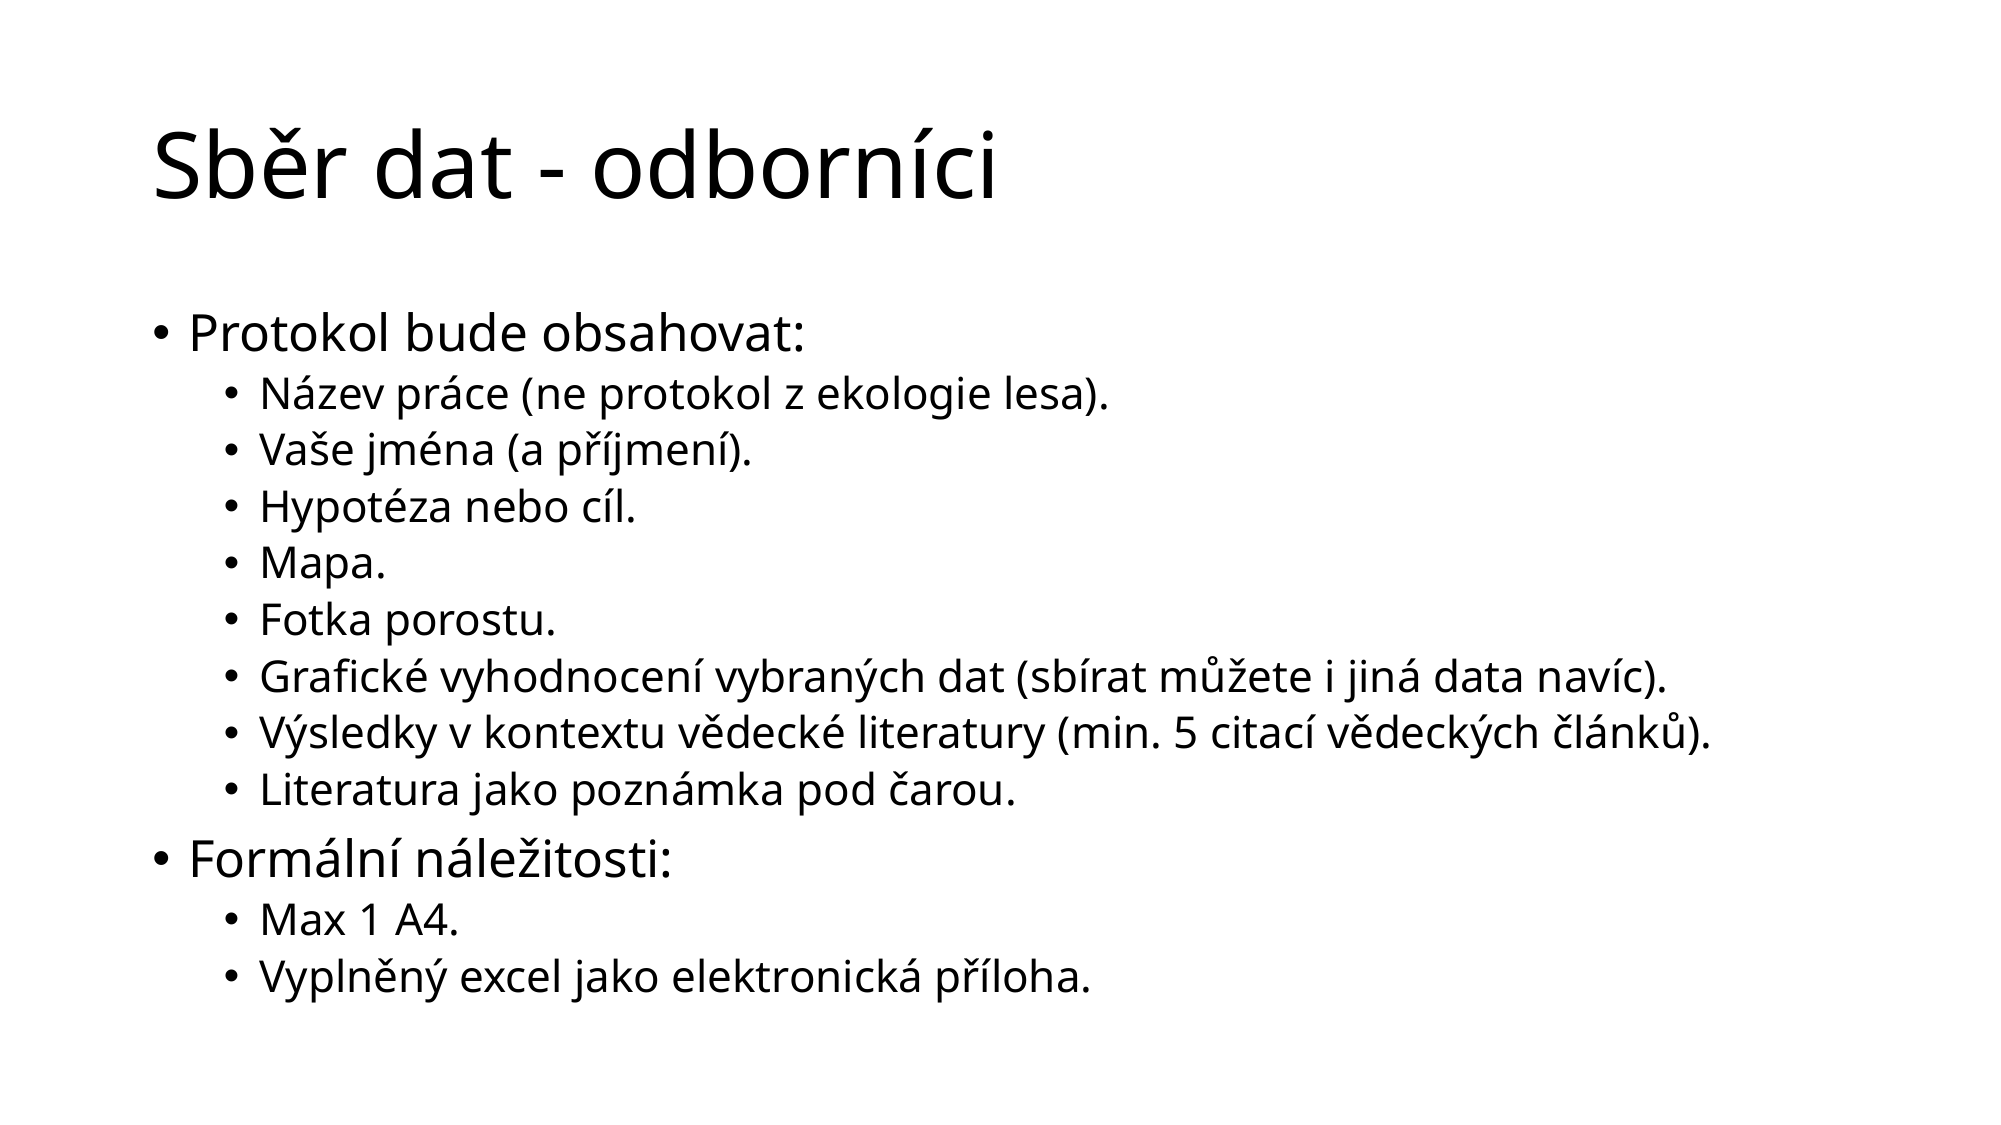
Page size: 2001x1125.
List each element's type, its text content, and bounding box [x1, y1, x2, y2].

list Protokol bude obsahovat: Název práce (ne protokol z ekologie lesa). Vaše jména (a příjmení). Hypotéza nebo cíl. Mapa. Fotka porostu. Grafické vyhodnocení vybraných dat (sbírat můžete i jiná data navíc). Výsledky v kontextu vědecké literatury (min. 5 citací vědeckých článků). Literatura jako poznámka pod čarou. Formální náležitosti: Max 1 A4. Vyplněný excel jako elektronická příloha. [137, 299, 1863, 1014]
title Sběr dat - odborníci [137, 59, 1863, 278]
